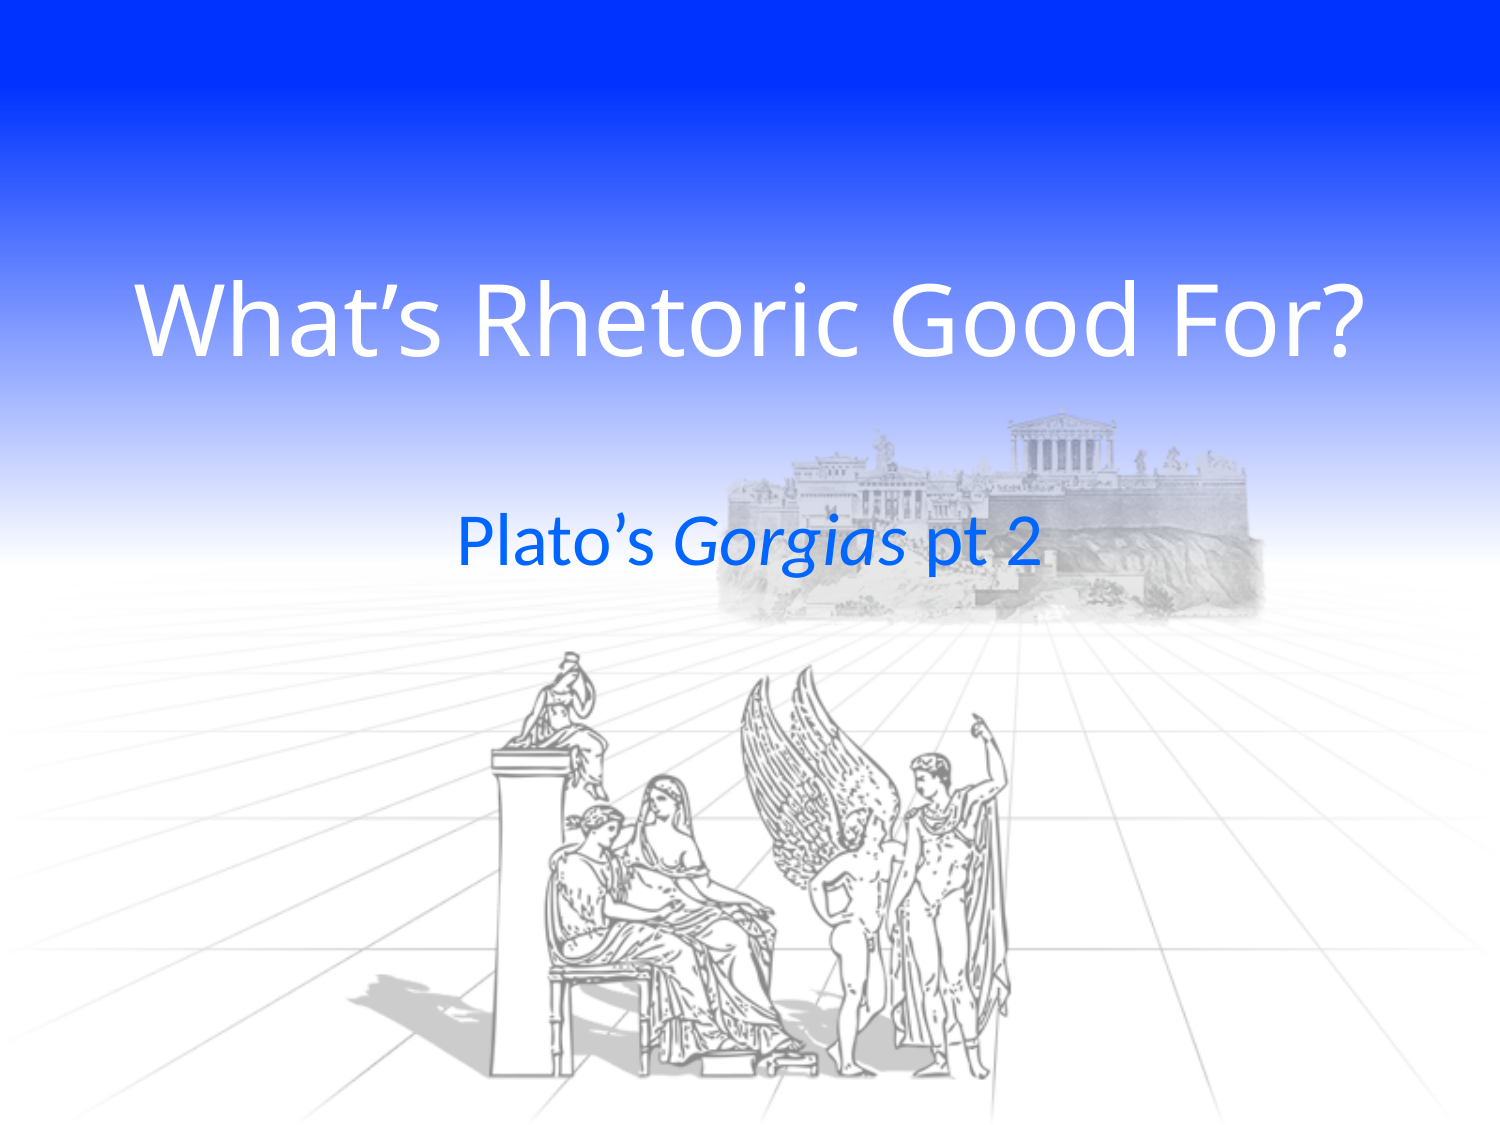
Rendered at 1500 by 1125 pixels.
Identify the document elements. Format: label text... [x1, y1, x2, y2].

title What’s Rhetoric Good For? [112, 195, 1388, 437]
subtitle Plato’s Gorgias pt 2 [225, 483, 1275, 771]
picture [0, 0, 1500, 1125]
